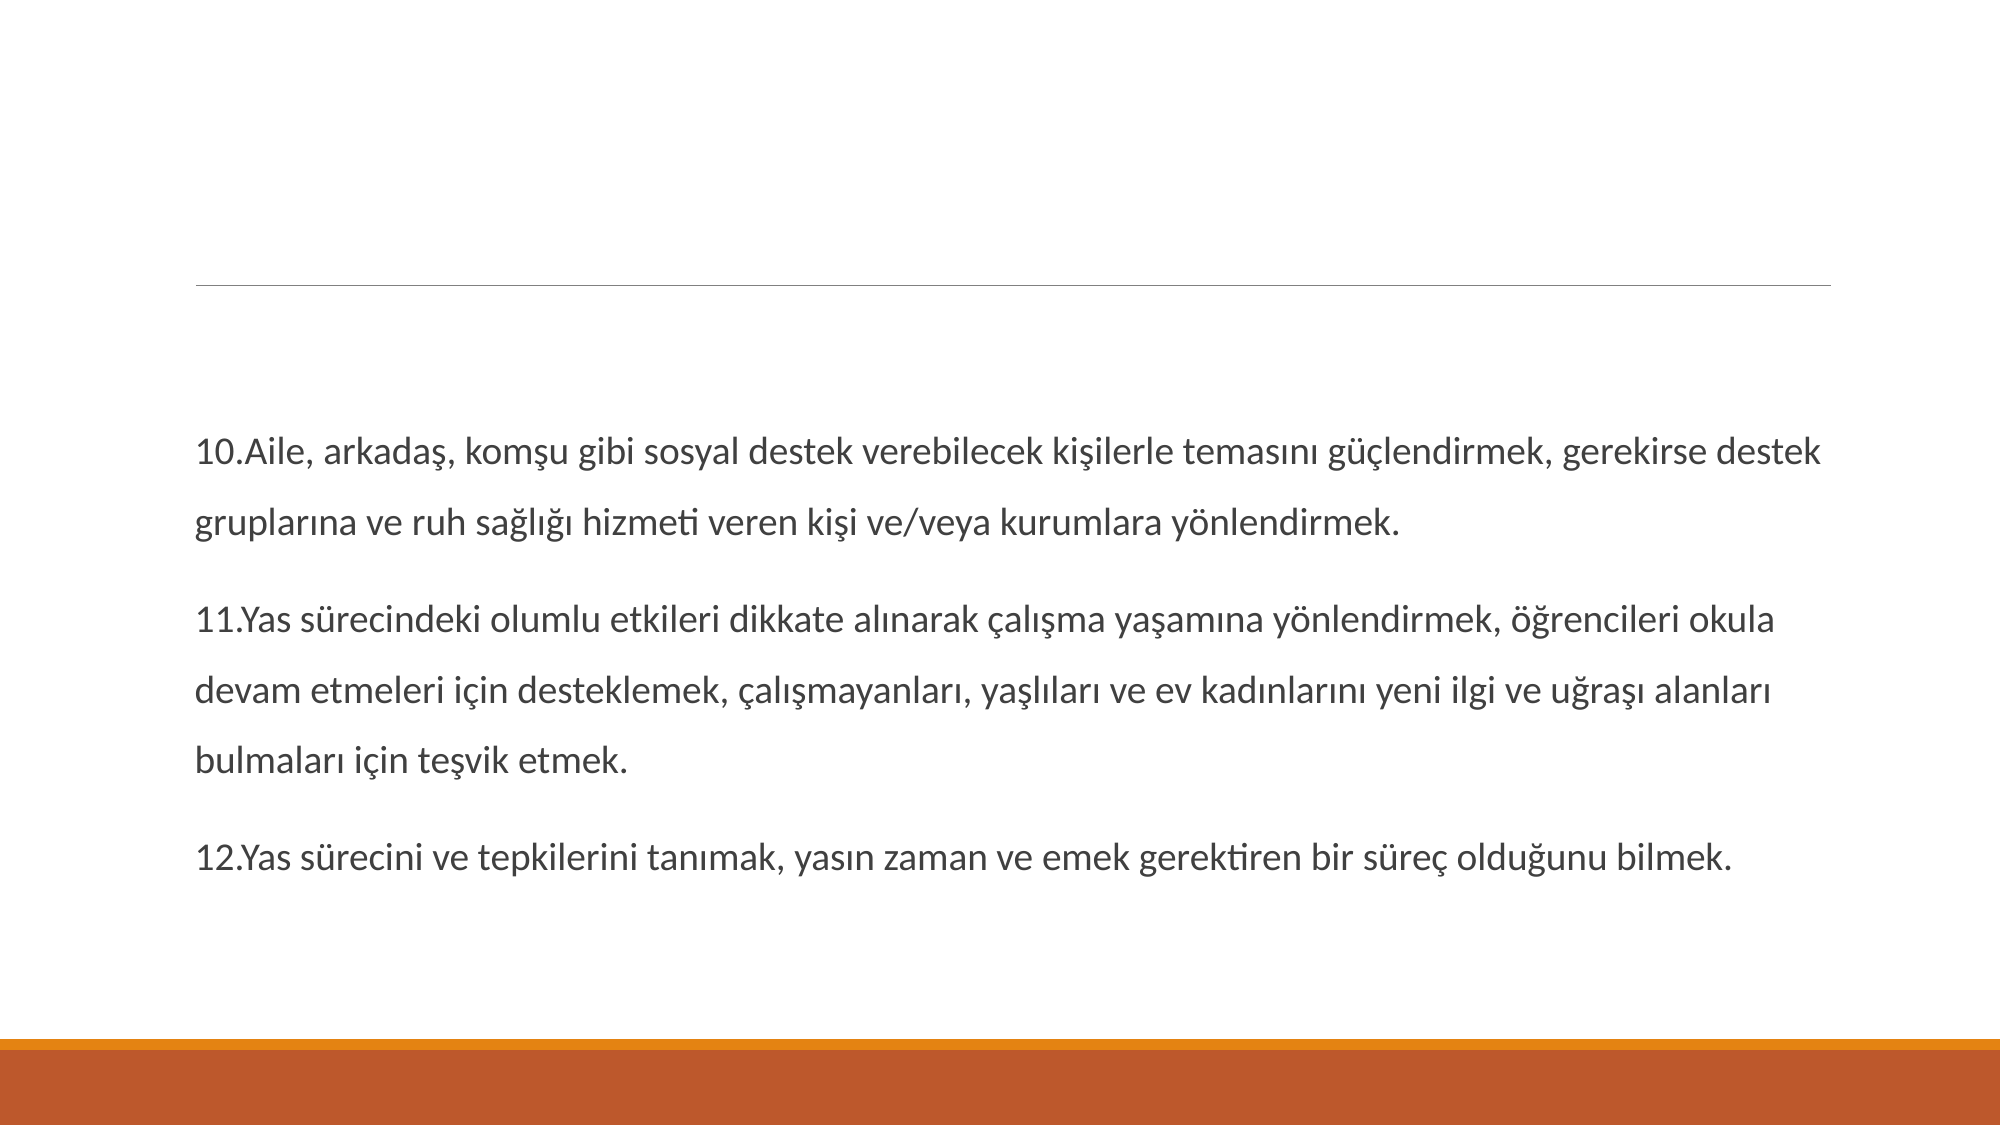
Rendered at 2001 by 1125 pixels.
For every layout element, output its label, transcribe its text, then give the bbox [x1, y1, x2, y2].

list 10.Aile, arkadaş, komşu gibi sosyal destek verebilecek kişilerle temasını güçlendirmek, gerekirse destek gruplarına ve ruh sağlığı hizmeti veren kişi ve/veya kurumlara yönlendirmek. 11.Yas sürecindeki olumlu etkileri dikkate alınarak çalışma yaşamına yönlendirmek, öğrencileri okula devam etmeleri için desteklemek, çalışmayanları, yaşlıları ve ev kadınlarını yeni ilgi ve uğraşı alanları bulmaları için teşvik etmek. 12.Yas sürecini ve tepkilerini tanımak, yasın zaman ve emek gerektiren bir süreç olduğunu bilmek. [180, 394, 1830, 963]
